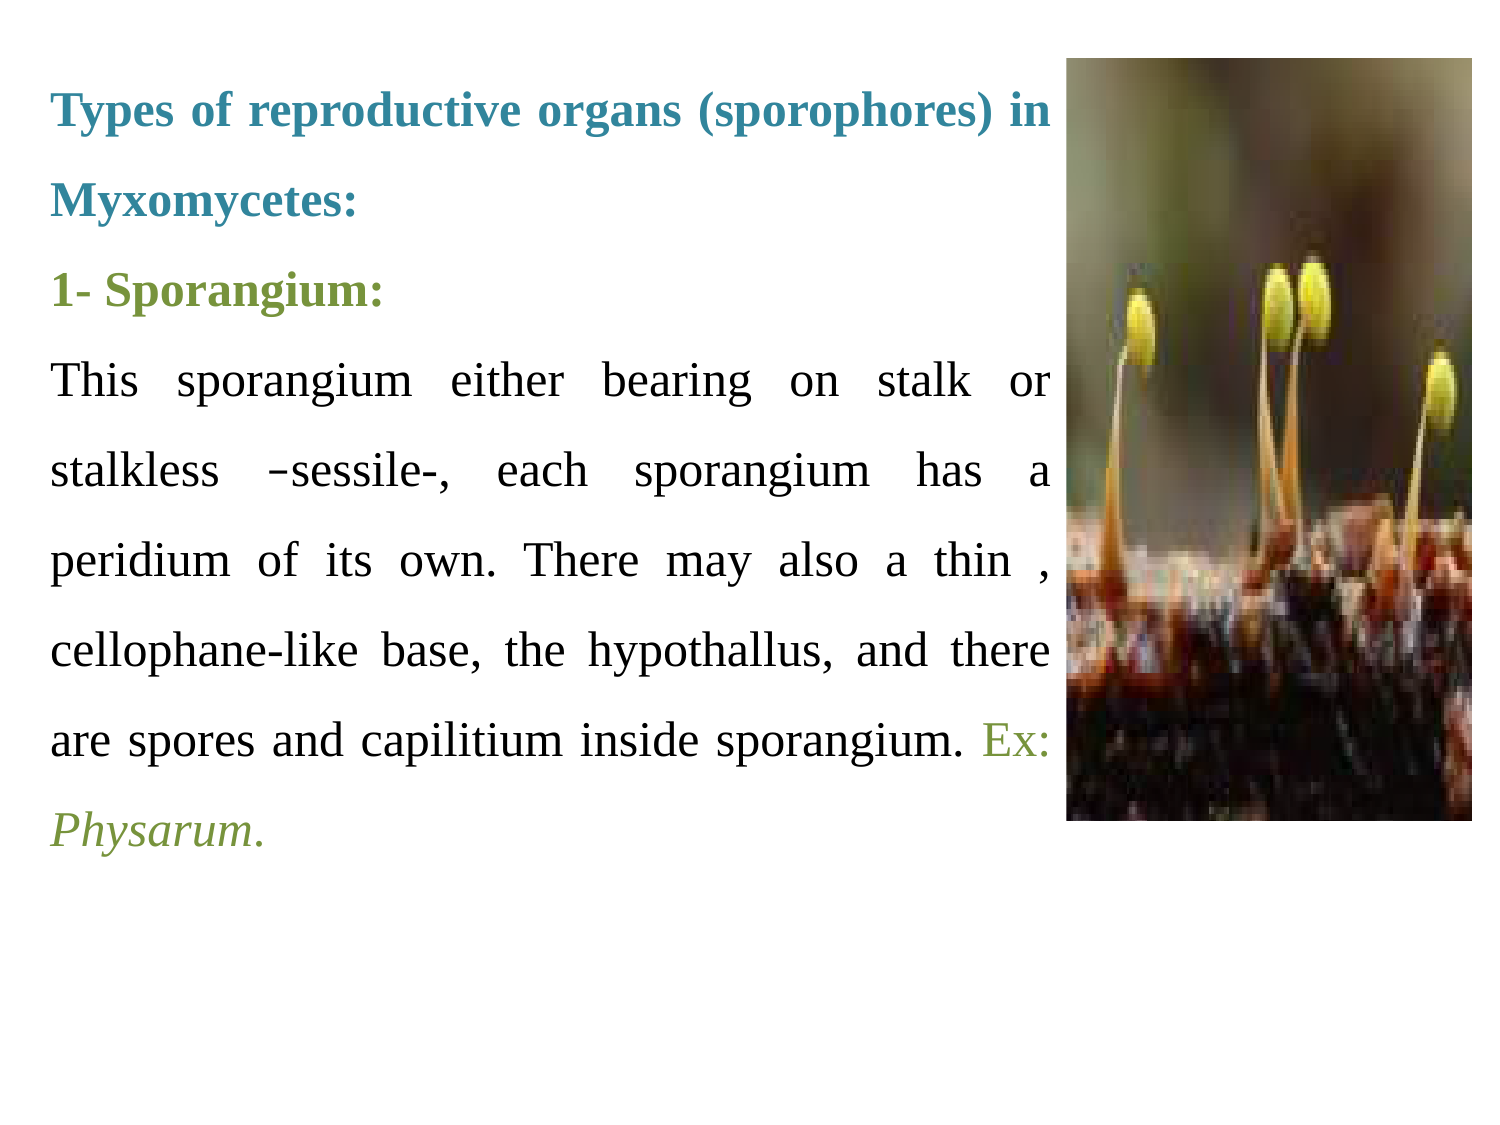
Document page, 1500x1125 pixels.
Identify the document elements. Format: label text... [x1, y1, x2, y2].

text_box Types of reproductive organs (sporophores) in Myxomycetes: 1- Sporangium: This sporangium either bearing on stalk or stalkless –sessile-, each sporangium has a peridium of its own. There may also a thin , cellophane-like base, the hypothallus, and there are spores and capilitium inside sporangium. Ex: Physarum. [35, 39, 1067, 865]
picture [1066, 58, 1473, 821]
